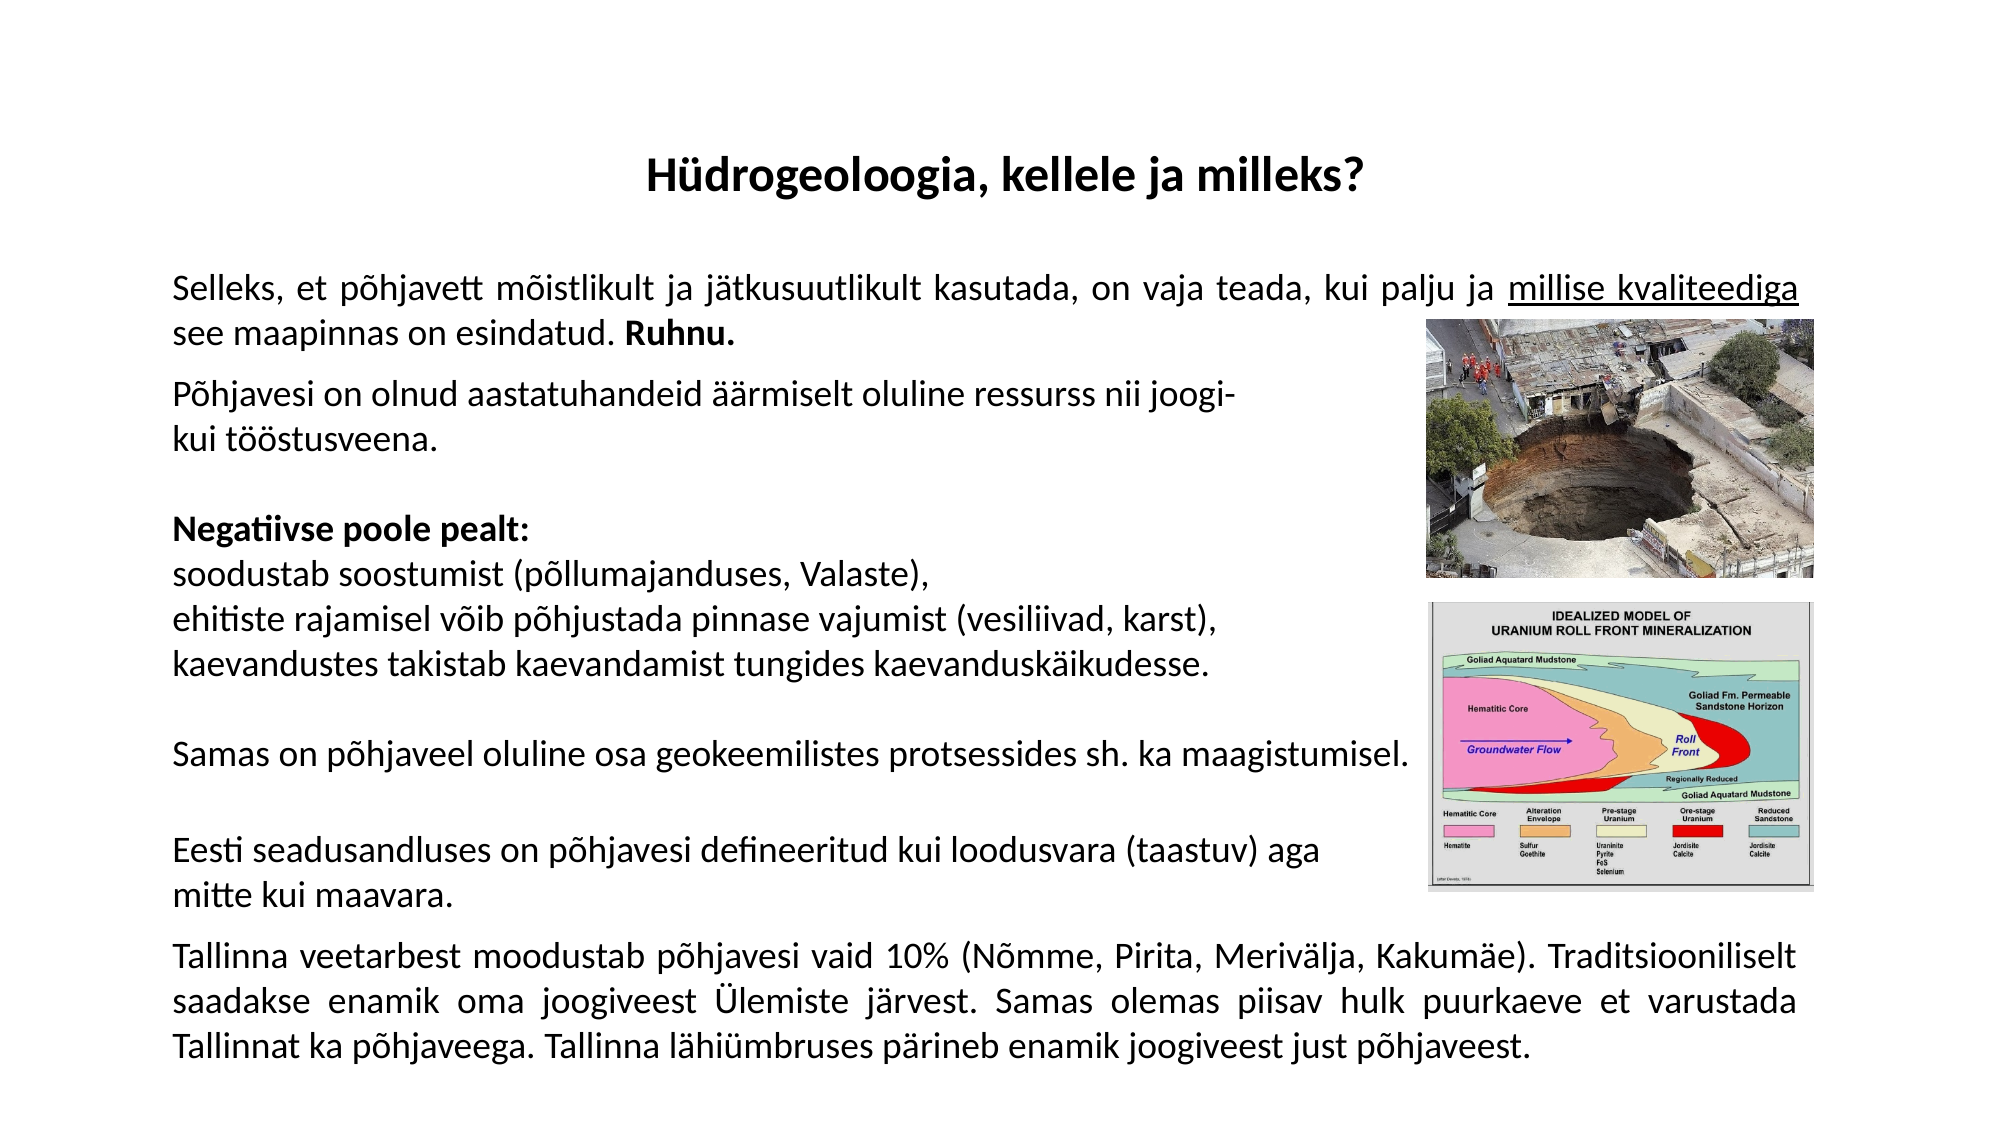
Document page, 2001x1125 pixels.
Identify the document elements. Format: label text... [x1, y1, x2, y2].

picture [1426, 319, 1814, 578]
text_box Tallinna veetarbest moodustab põhjavesi vaid 10% (Nõmme, Pirita, Merivälja, Kakumäe). Traditsiooniliselt saadakse enamik oma joogiveest Ülemiste järvest. Samas olemas piisav hulk puurkaeve et varustada Tallinnat ka põhjaveega. Tallinna lähiümbruses pärineb enamik joogiveest just põhjaveest. [157, 923, 1814, 1074]
picture [1428, 602, 1814, 892]
text_box Hüdrogeoloogia, kellele ja milleks? [631, 134, 1382, 210]
text_box Eesti seadusandluses on põhjavesi defineeritud kui loodusvara (taastuv) aga mitte kui maavara. [157, 827, 1372, 923]
text_box Põhjavesi on olnud aastatuhandeid äärmiselt oluline ressurss nii joogi- kui tööstusveena. Negatiivse poole pealt: soodustab soostumist (põllumajanduses, Valaste), ehitiste rajamisel võib põhjustada pinnase vajumist (vesiliivad, karst), kaevandustes takistab kaevandamist tungides kaevanduskäikudesse. Samas on põhjaveel oluline osa geokeemilistes protsessides sh. ka maagistumisel. [157, 361, 1645, 827]
text_box Selleks, et põhjavett mõistlikult ja jätkusuutlikult kasutada, on vaja teada, kui palju ja millise kvaliteediga see maapinnas on esindatud. Ruhnu. [157, 255, 1814, 361]
